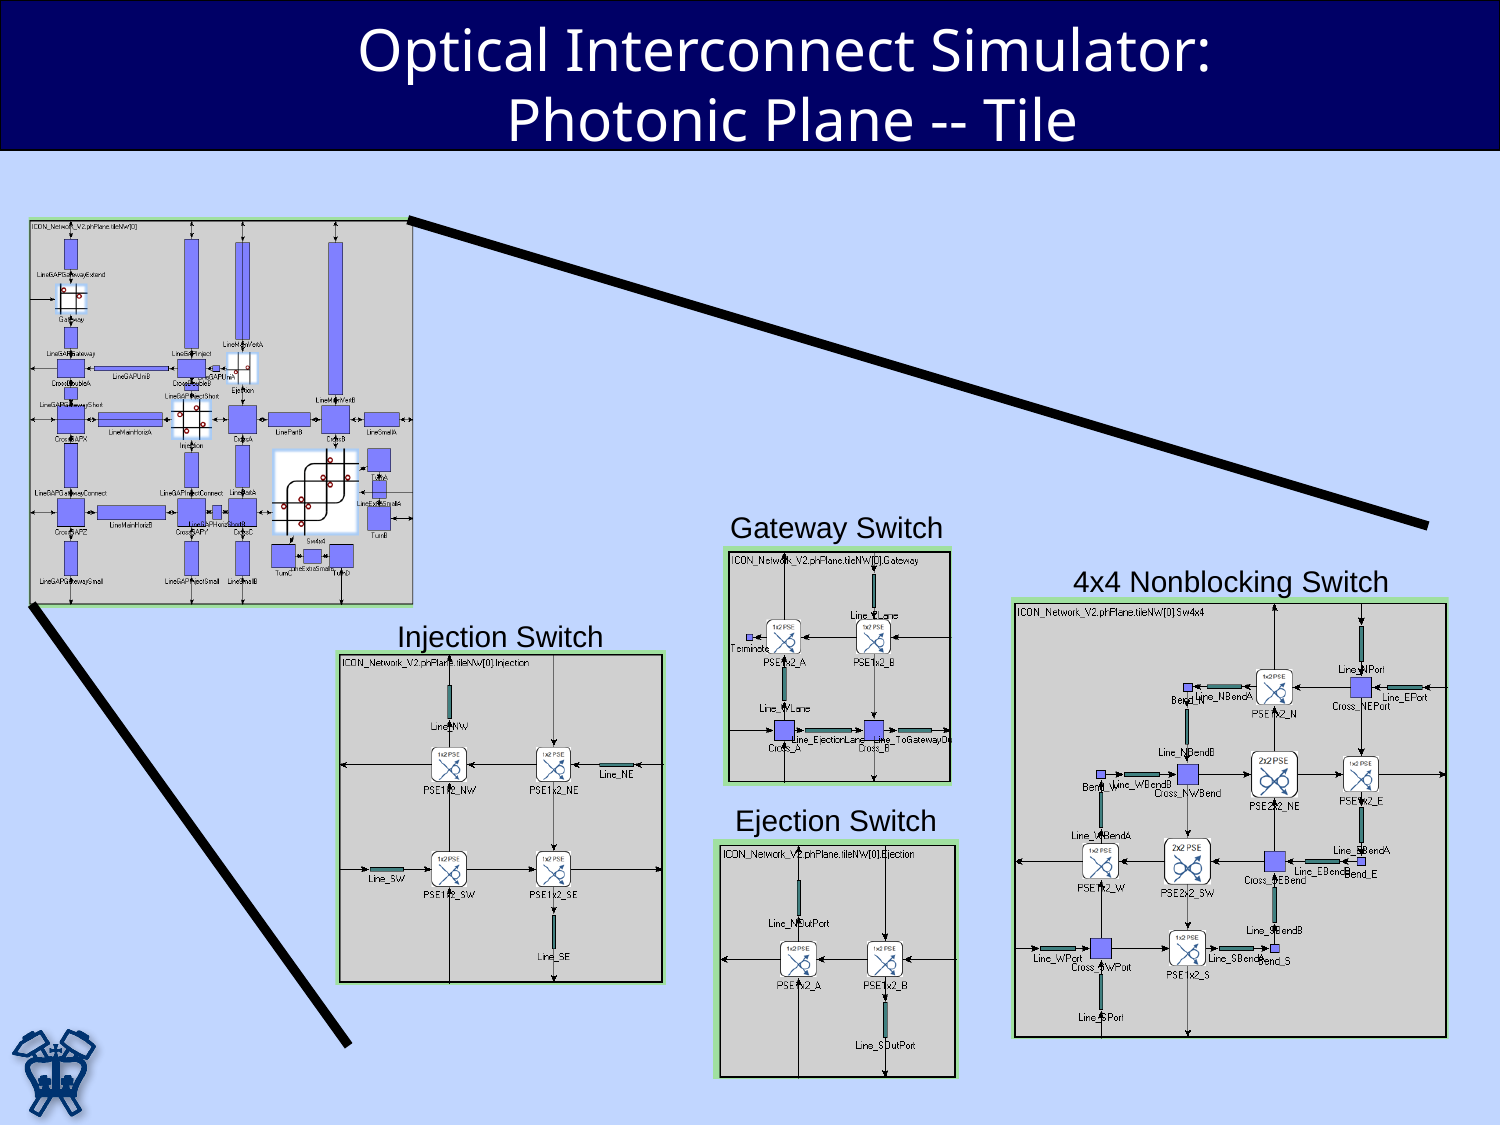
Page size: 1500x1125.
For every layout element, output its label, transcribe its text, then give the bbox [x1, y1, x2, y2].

picture [12, 1029, 96, 1117]
title Optical Interconnect Simulator: Photonic Plane -- Tile [125, 0, 1460, 167]
picture [28, 217, 1449, 1079]
